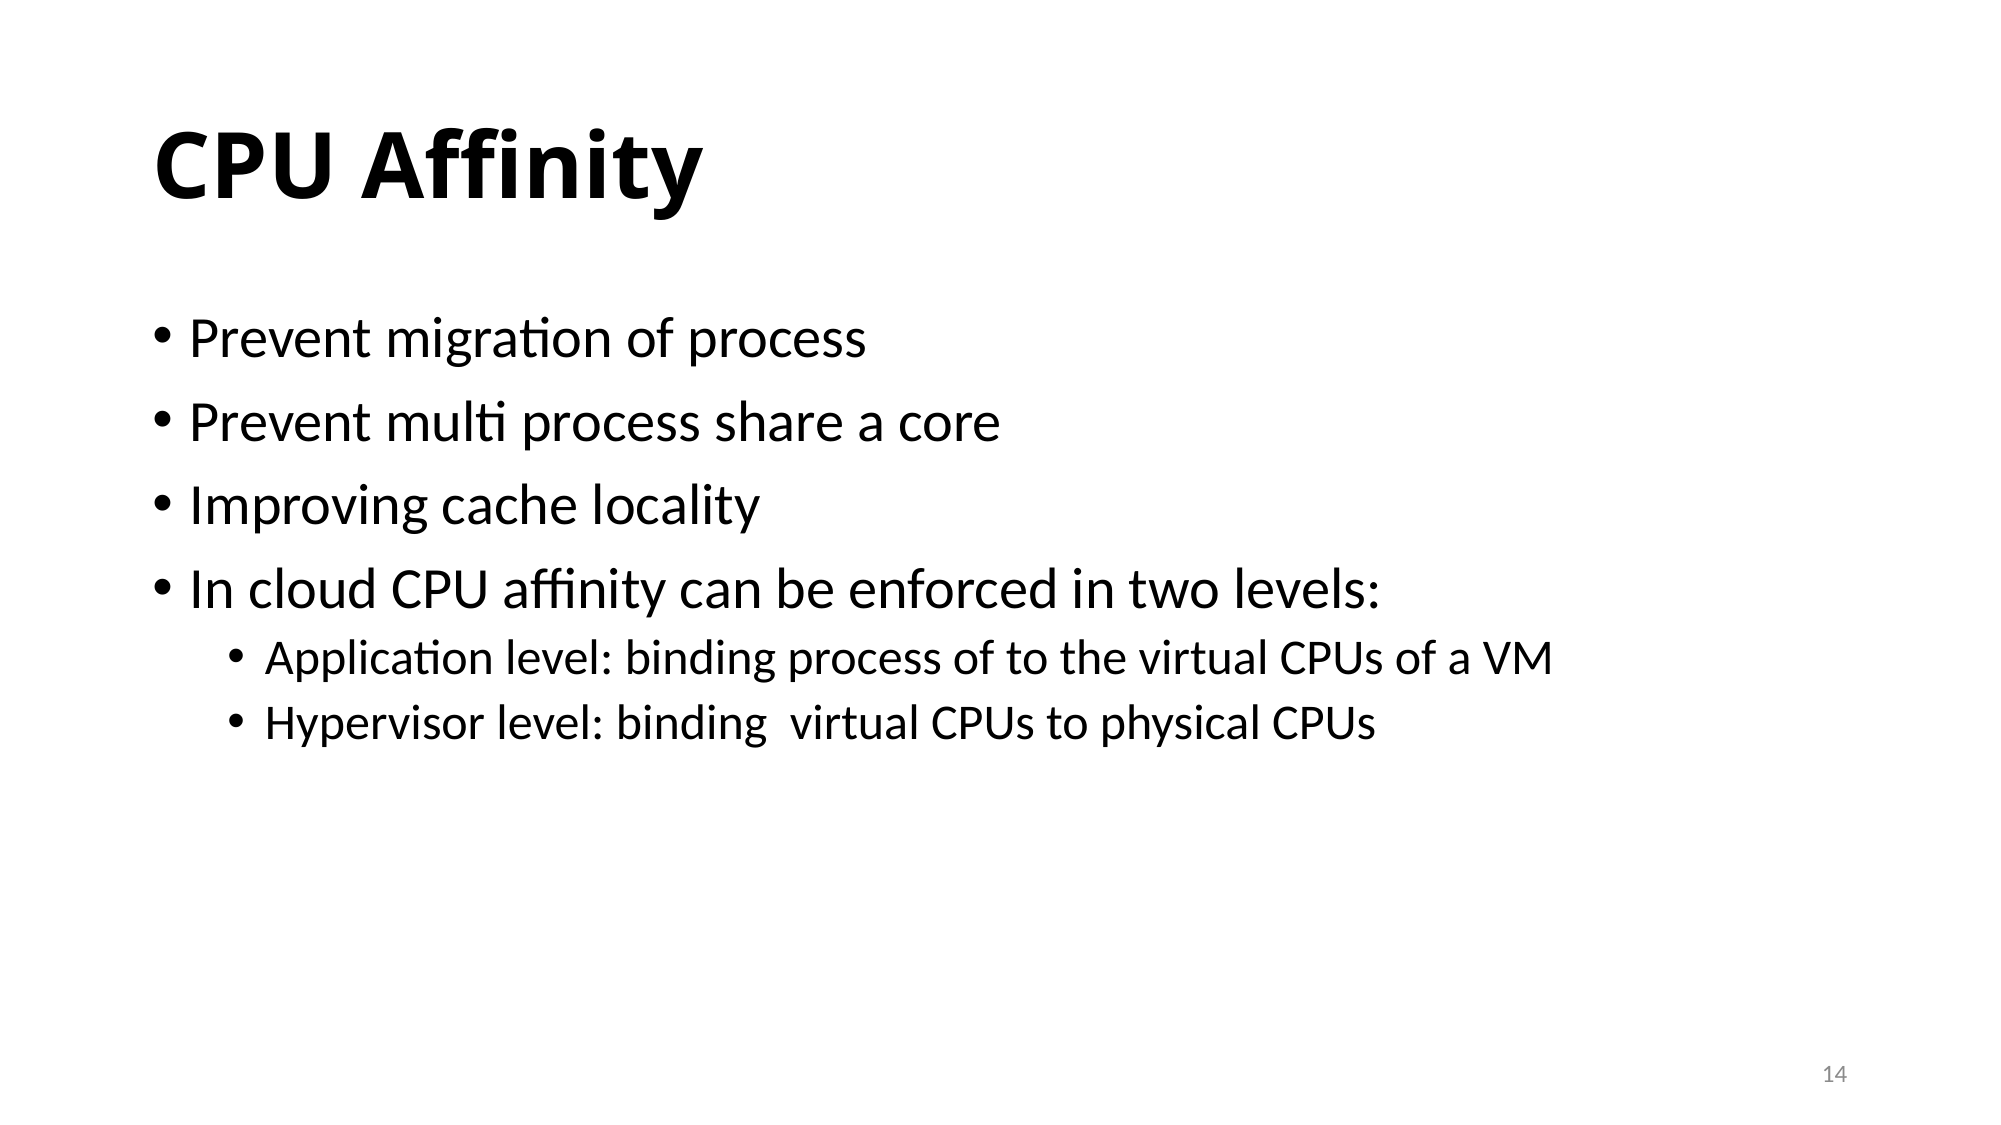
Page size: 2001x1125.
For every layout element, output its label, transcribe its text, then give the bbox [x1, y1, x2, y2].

list Prevent migration of process Prevent multi process share a core Improving cache locality In cloud CPU affinity can be enforced in two levels: Application level: binding process of to the virtual CPUs of a VM Hypervisor level: binding virtual CPUs to physical CPUs [137, 299, 1863, 1014]
slide_number 14 [1412, 1042, 1863, 1103]
title CPU Affinity [137, 59, 1863, 278]
